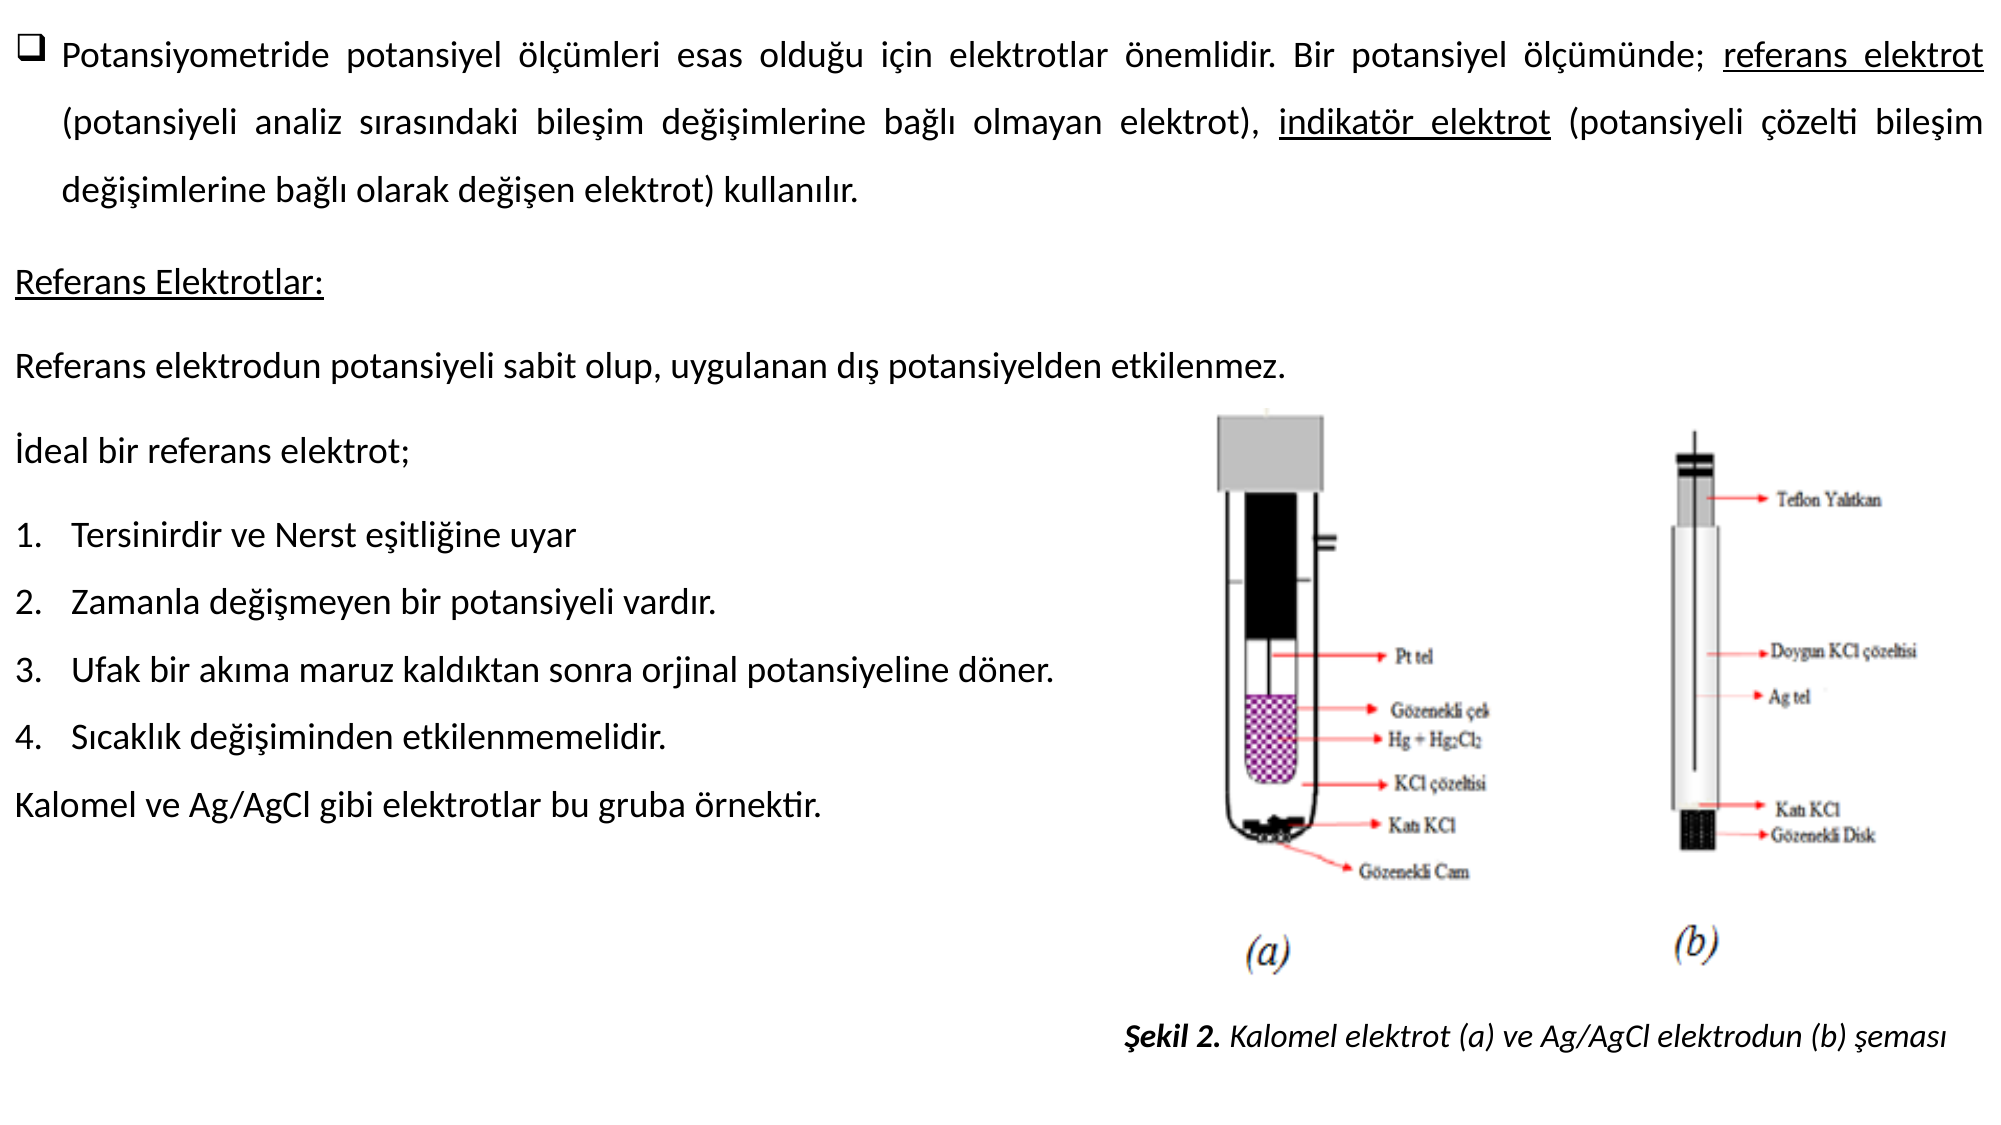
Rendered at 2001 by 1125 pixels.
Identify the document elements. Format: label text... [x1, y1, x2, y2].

text_box Potansiyometride potansiyel ölçümleri esas olduğu için elektrotlar önemlidir. Bir potansiyel ölçümünde; referans elektrot (potansiyeli analiz sırasındaki bileşim değişimlerine bağlı olmayan elektrot), indikatör elektrot (potansiyeli çözelti bileşim değişimlerine bağlı olarak değişen elektrot) kullanılır. Referans Elektrotlar: Referans elektrodun potansiyeli sabit olup, uygulanan dış potansiyelden etkilenmez. İdeal bir referans elektrot; Tersinirdir ve Nerst eşitliğine uyar Zamanla değişmeyen bir potansiyeli vardır. Ufak bir akıma maruz kaldıktan sonra orjinal potansiyeline döner. Sıcaklık değişiminden etkilenmemelidir. Kalomel ve Ag/AgCl gibi elektrotlar bu gruba örnektir. [0, 0, 1999, 833]
picture [1107, 408, 1939, 987]
text_box Şekil 2. Kalomel elektrot (a) ve Ag/AgCl elektrodun (b) şeması [999, 986, 1999, 1062]
